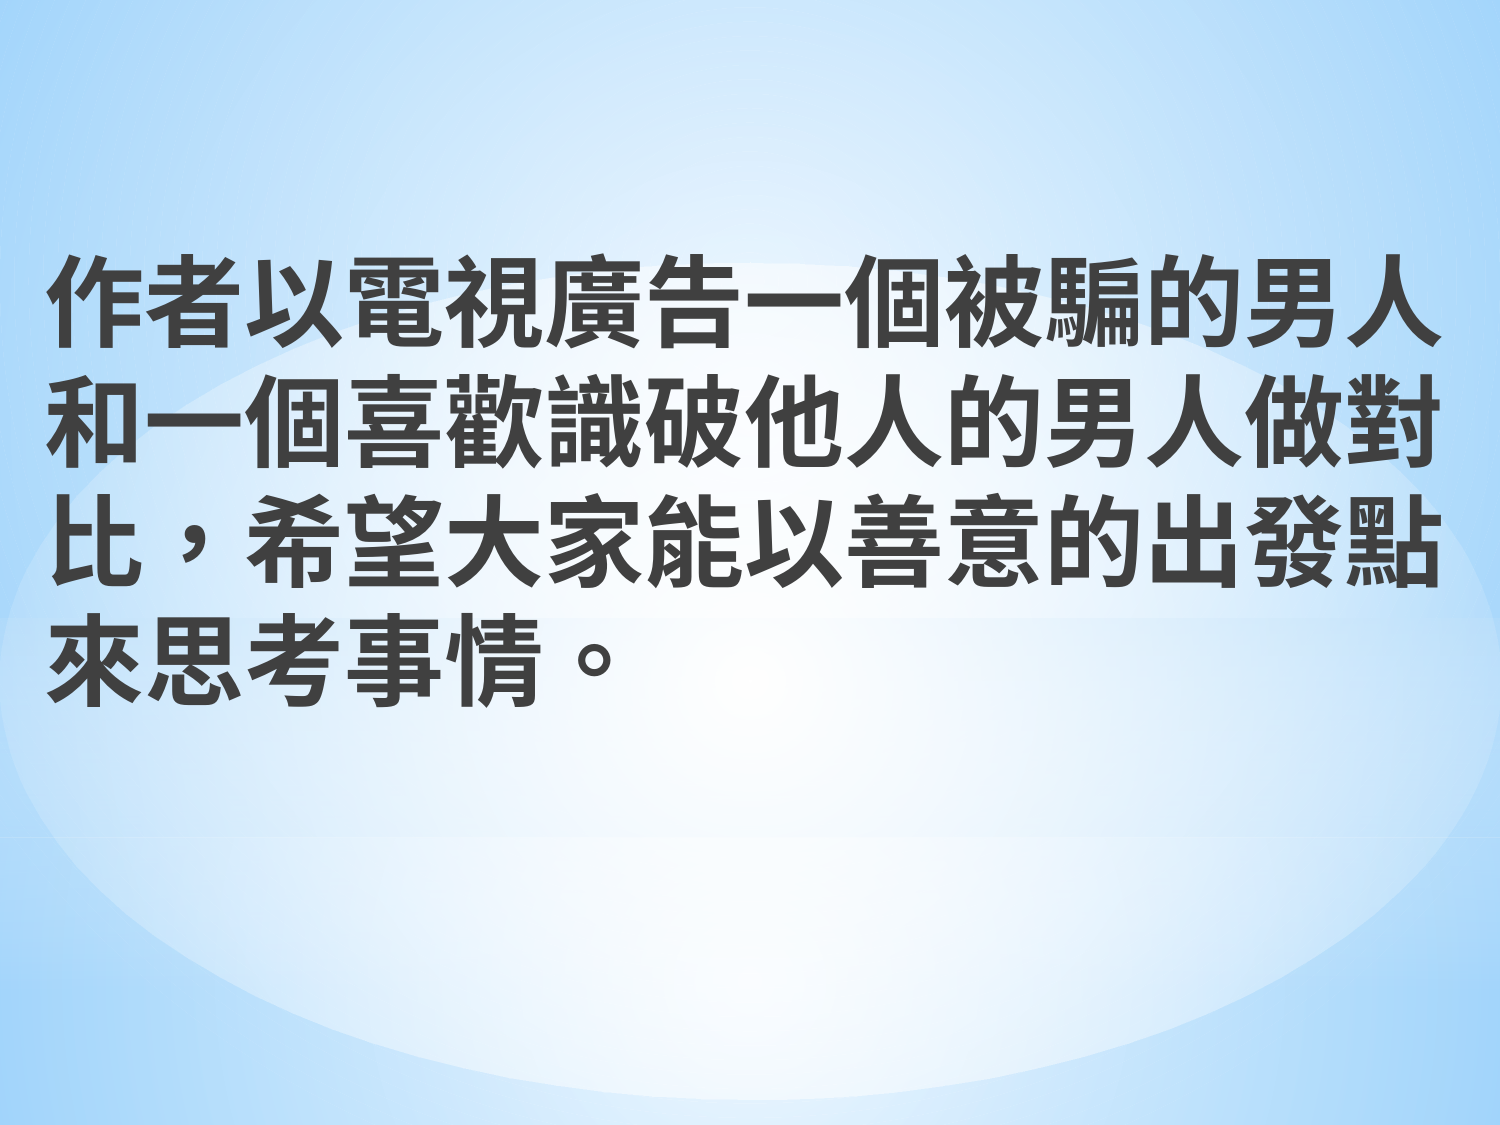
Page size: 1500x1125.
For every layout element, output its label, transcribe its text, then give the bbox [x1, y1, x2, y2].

list 作者以電視廣告一個被騙的男人和一個喜歡識破他人的男人做對比，希望大家能以善意的出發點來思考事情。 [29, 231, 1471, 1005]
